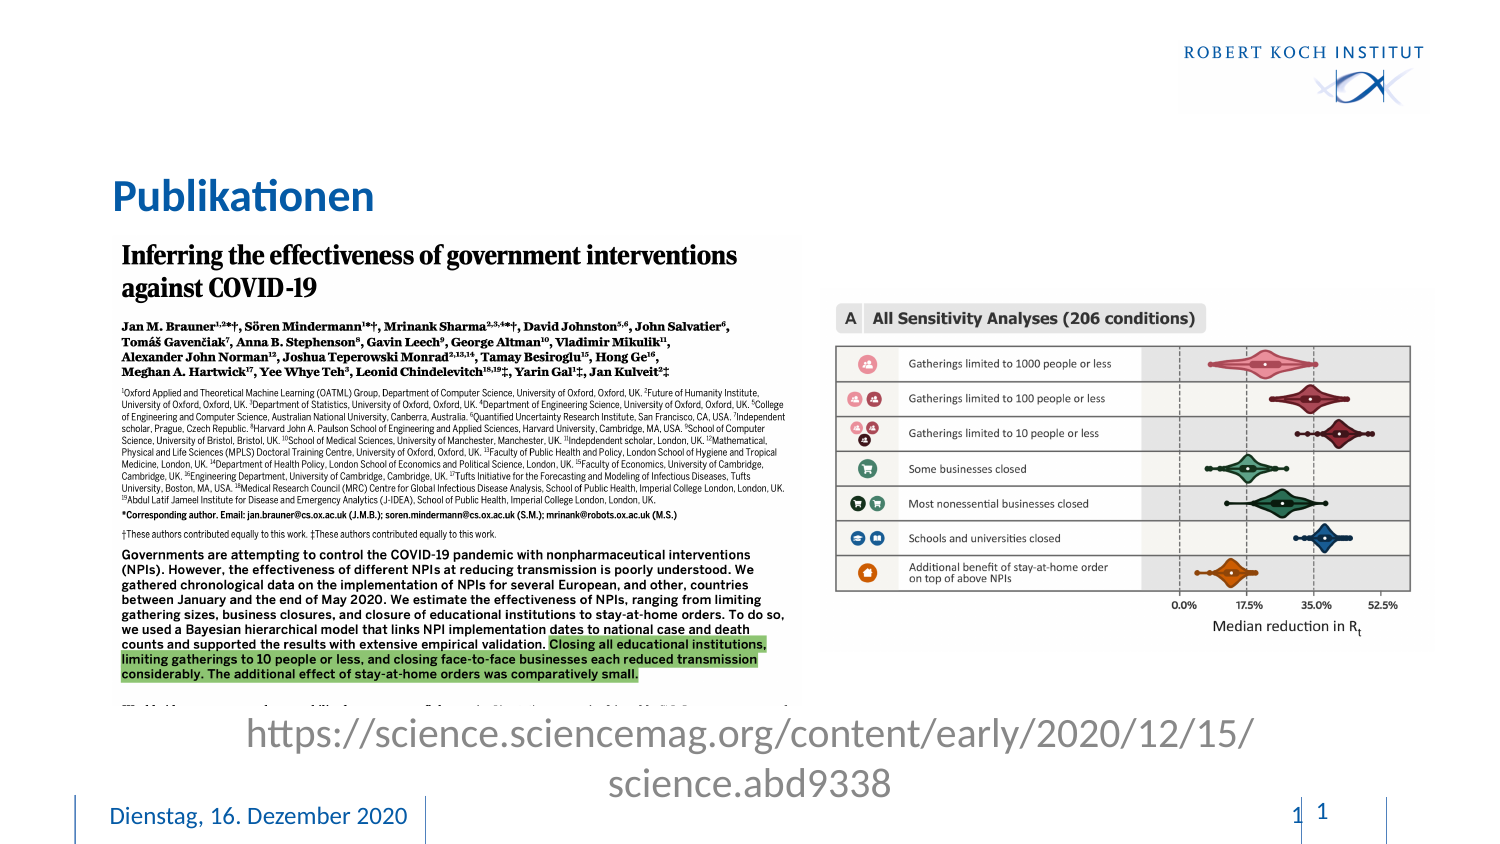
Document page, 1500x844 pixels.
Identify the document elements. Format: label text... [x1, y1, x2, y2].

picture [820, 288, 1436, 652]
title Publikationen [111, 102, 1388, 285]
picture [112, 234, 802, 706]
slide_number 1 [1301, 787, 1387, 837]
picture [1178, 40, 1430, 114]
list https://science.sciencemag.org/content/early/2020/12/15/science.abd9338 [224, 704, 1276, 825]
